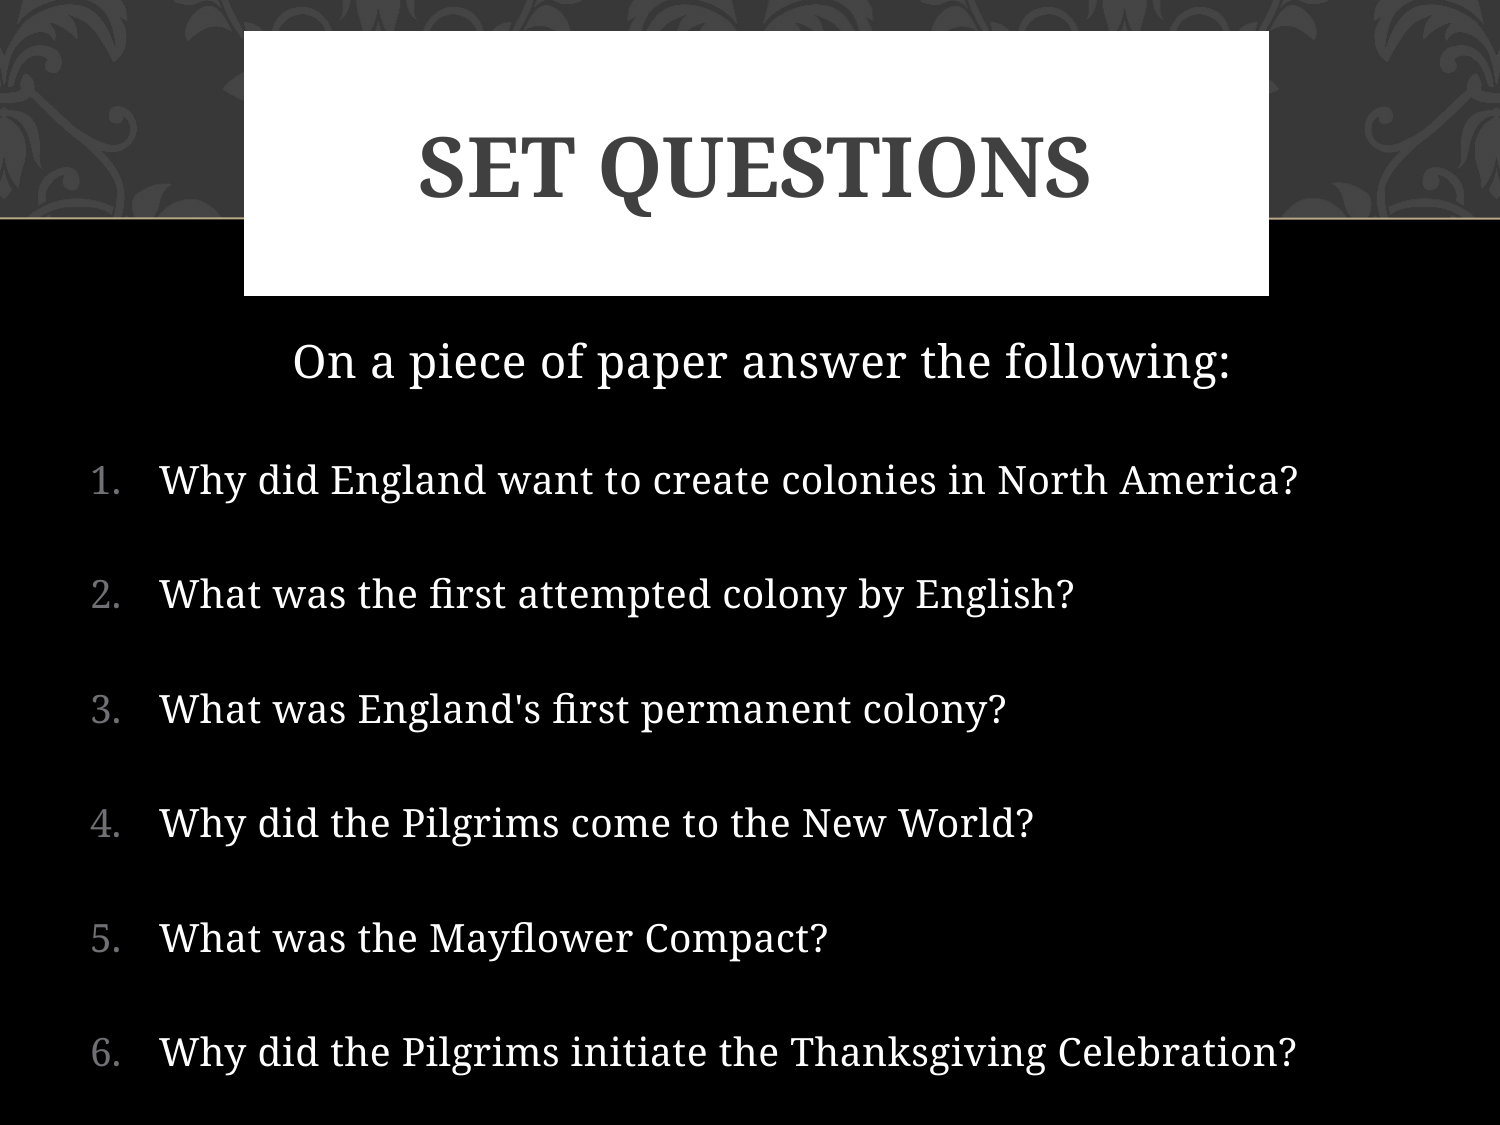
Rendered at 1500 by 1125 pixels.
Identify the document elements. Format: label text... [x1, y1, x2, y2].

title Set Questions [244, 31, 1269, 296]
list On a piece of paper answer the following: Why did England want to create colonies in North America? What was the first attempted colony by English? What was England's first permanent colony? Why did the Pilgrims come to the New World? What was the Mayflower Compact? Why did the Pilgrims initiate the Thanksgiving Celebration? [75, 324, 1450, 1088]
